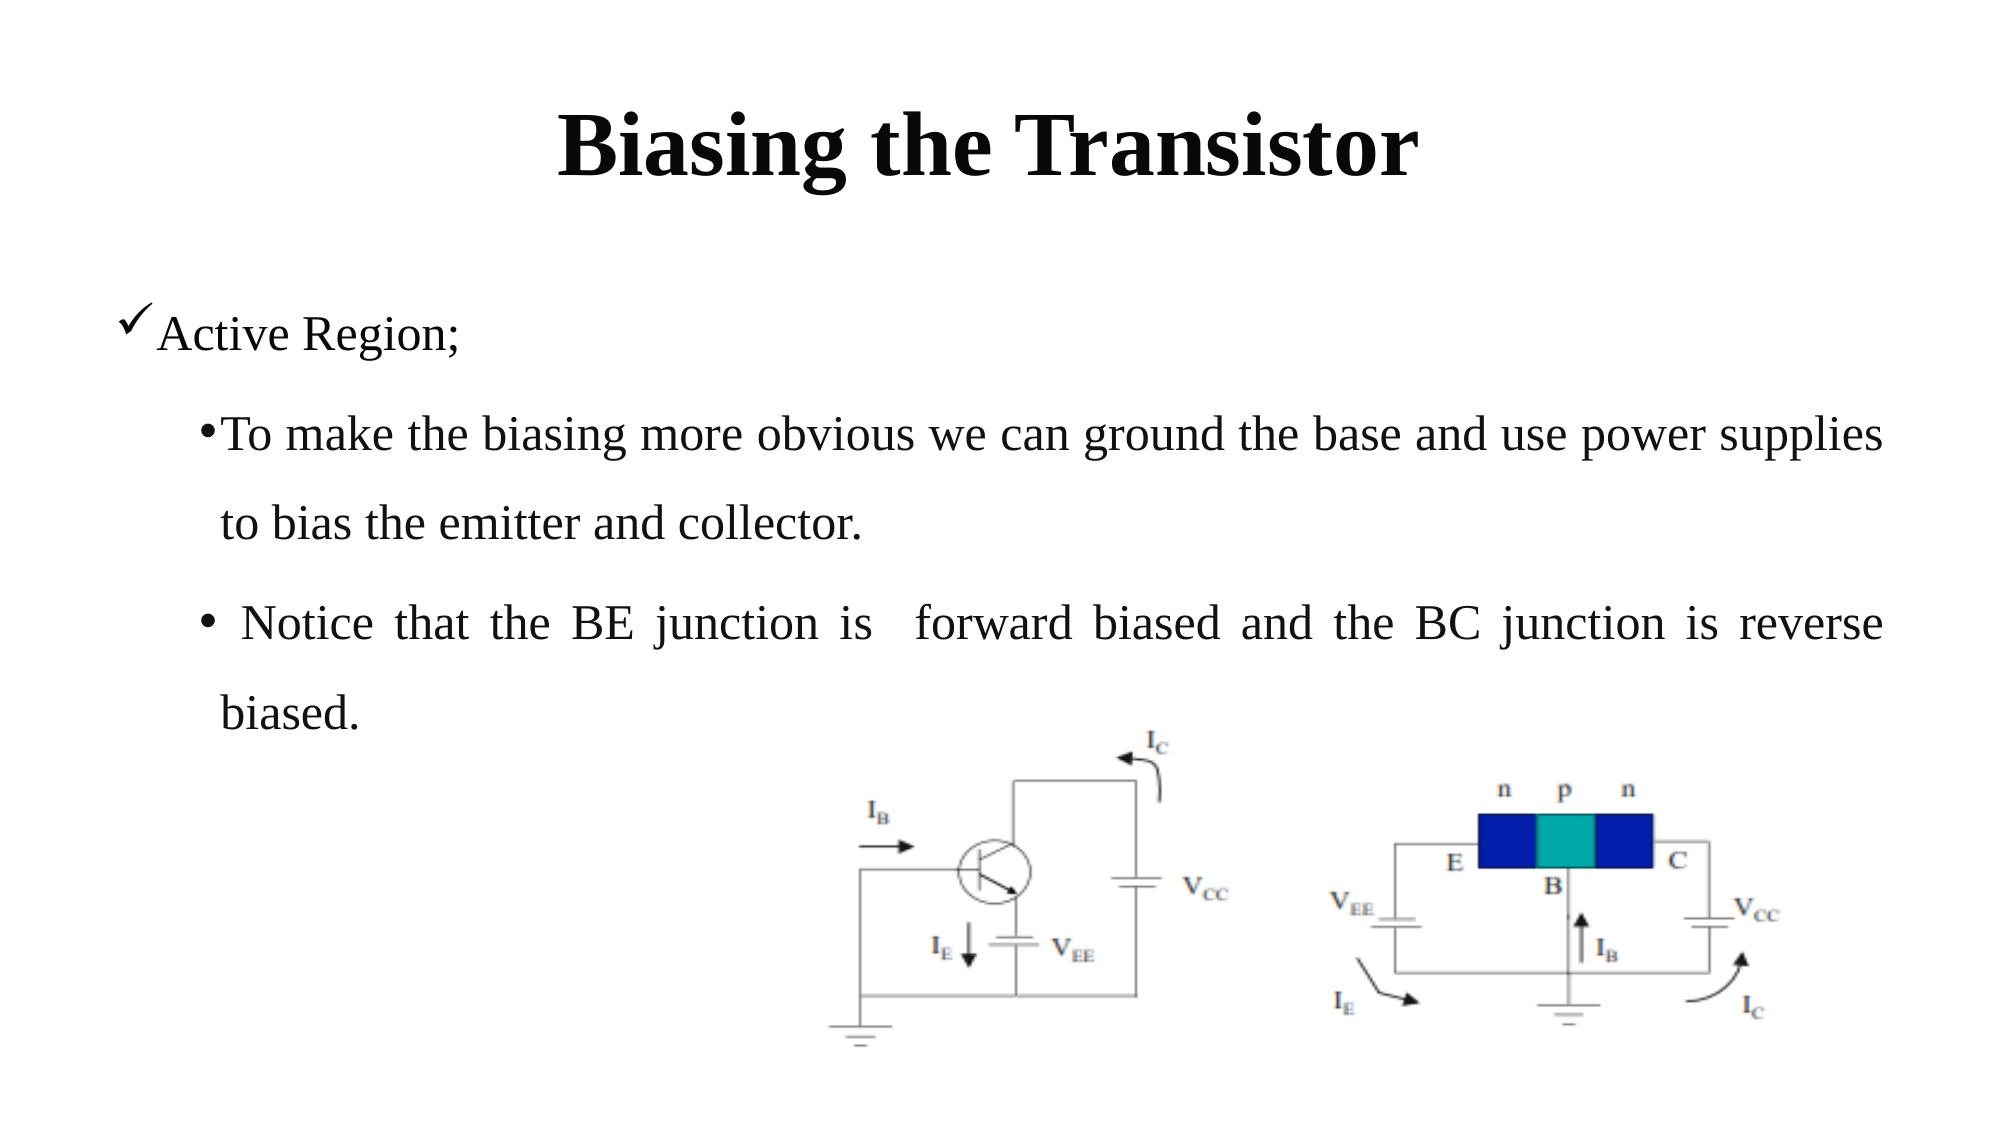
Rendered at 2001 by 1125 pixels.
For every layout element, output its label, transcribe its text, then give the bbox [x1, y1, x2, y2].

list Active Region; To make the biasing more obvious we can ground the base and use power supplies to bias the emitter and collector. Notice that the BE junction is forward biased and the BC junction is reverse biased. [99, 262, 1900, 1005]
title Biasing the Transistor [99, 45, 1900, 233]
picture [801, 722, 1805, 1062]
